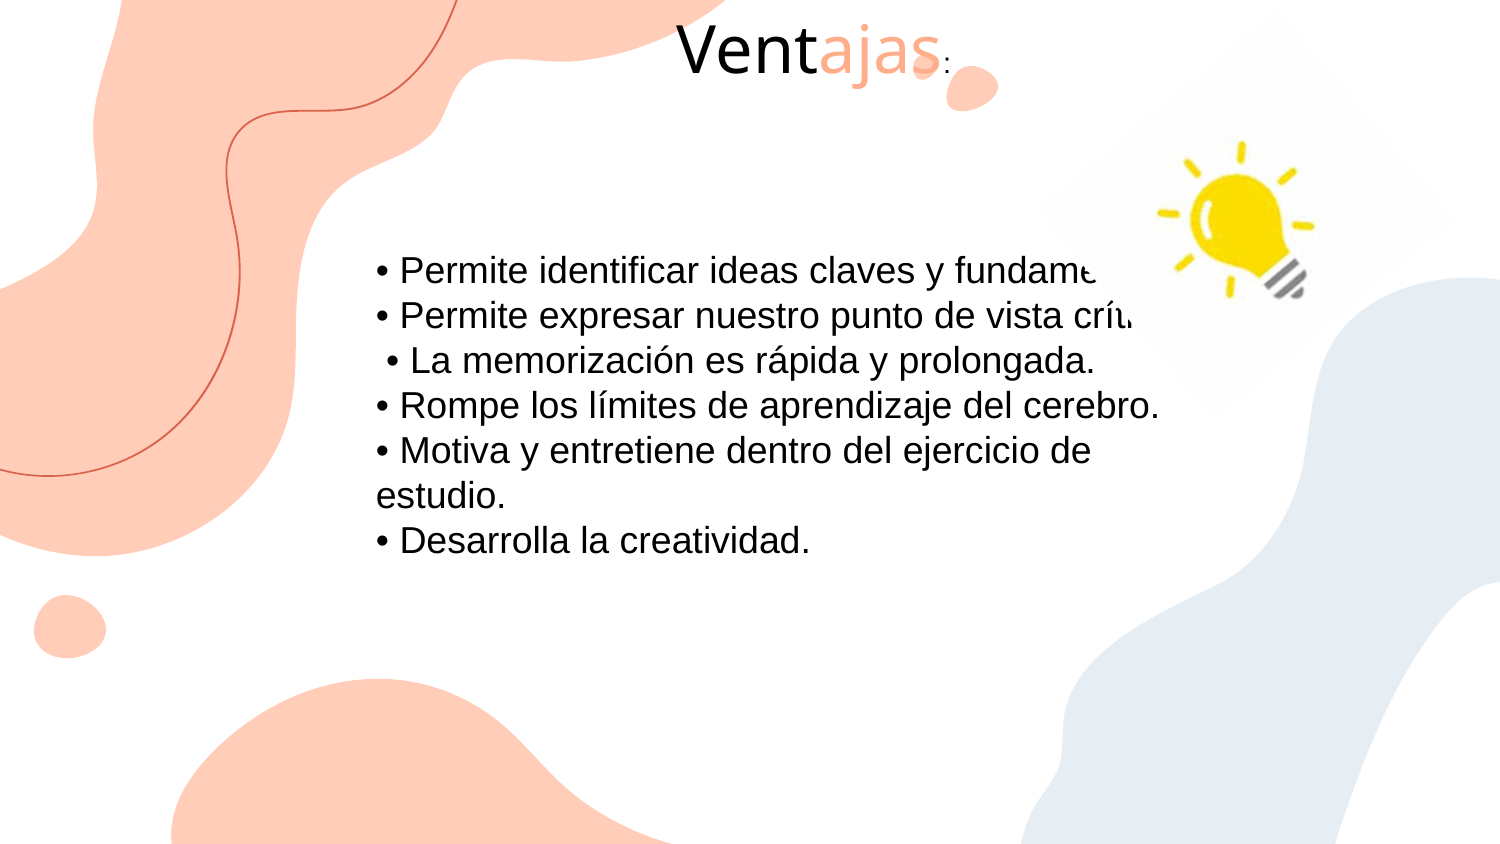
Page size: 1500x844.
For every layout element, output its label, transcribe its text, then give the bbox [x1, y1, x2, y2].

picture [1036, 8, 1455, 421]
text_box Ventajas: [429, 0, 1199, 95]
text_box • Permite identificar ideas claves y fundamentales. • Permite expresar nuestro punto de vista crítico.. • La memorización es rápida y prolongada. • Rompe los límites de aprendizaje del cerebro. • Motiva y entretiene dentro del ejercicio de estudio. • Desarrolla la creatividad. [361, 238, 1246, 569]
